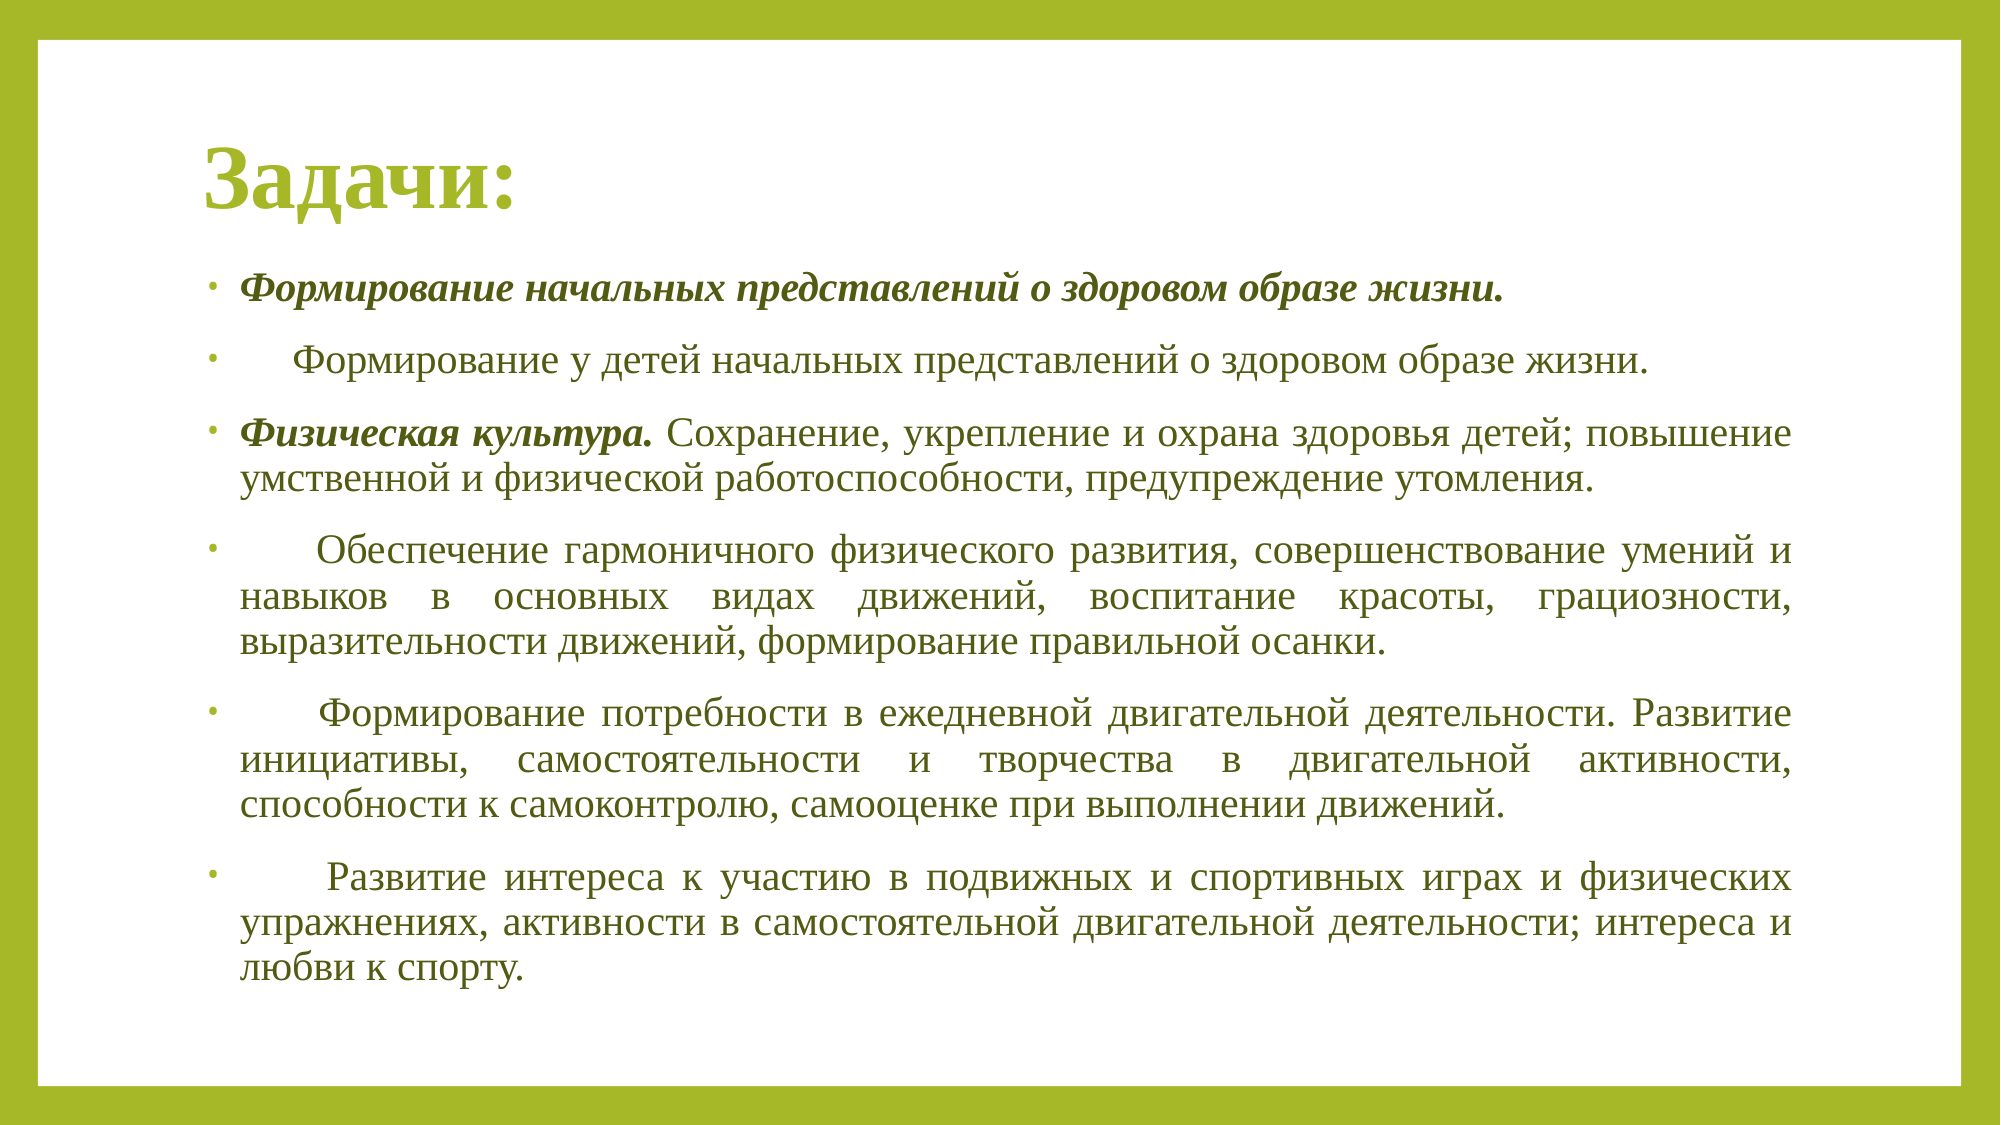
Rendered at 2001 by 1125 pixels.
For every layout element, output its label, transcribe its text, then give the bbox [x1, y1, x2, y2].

list Формирование начальных представлений о здоровом образе жизни. Формирование у детей начальных представлений о здоровом образе жизни. Физическая культура. Сохранение, укрепление и охрана здоровья детей; повышение умственной и физической работоспособности, предупреждение утомления. Обеспечение гармоничного физического развития, совершенствование умений и навыков в основных видах движений, воспитание красоты, грациозности, выразительности движений, формирование правильной осанки. Формирование потребности в ежедневной двигательной деятельности. Развитие инициативы, самостоятельности и творчества в двигательной активности, способности к самоконтролю, самооценке при выполнении движений. Развитие интереса к участию в подвижных и спортивных играх и физических упражнениях, активности в самостоятельной двигательной деятельности; интереса и любви к спорту. [187, 257, 1808, 1029]
title Задачи: [187, 99, 1808, 257]
